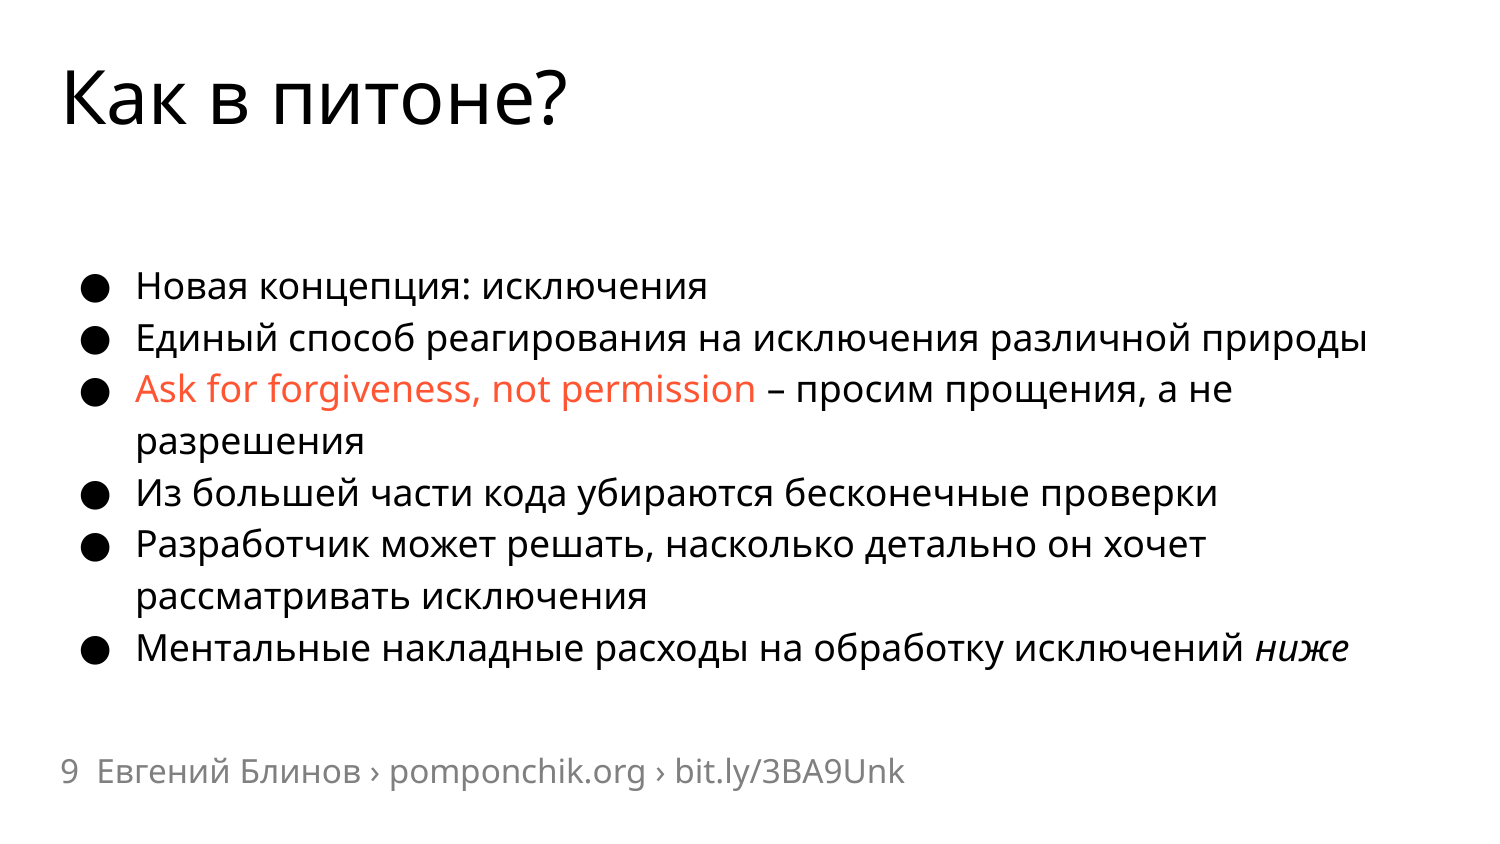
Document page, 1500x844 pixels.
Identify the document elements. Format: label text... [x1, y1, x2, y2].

list Новая концепция: исключения Единый способ реагирования на исключения различной природы Ask for forgiveness, not permission – просим прощения, а не разрешения Из большей части кода убираются бесконечные проверки Разработчик может решать, насколько детально он хочет рассматривать исключения Ментальные накладные расходы на обработку исключений ниже [45, 240, 1455, 743]
title Как в питоне? [45, 45, 1455, 158]
